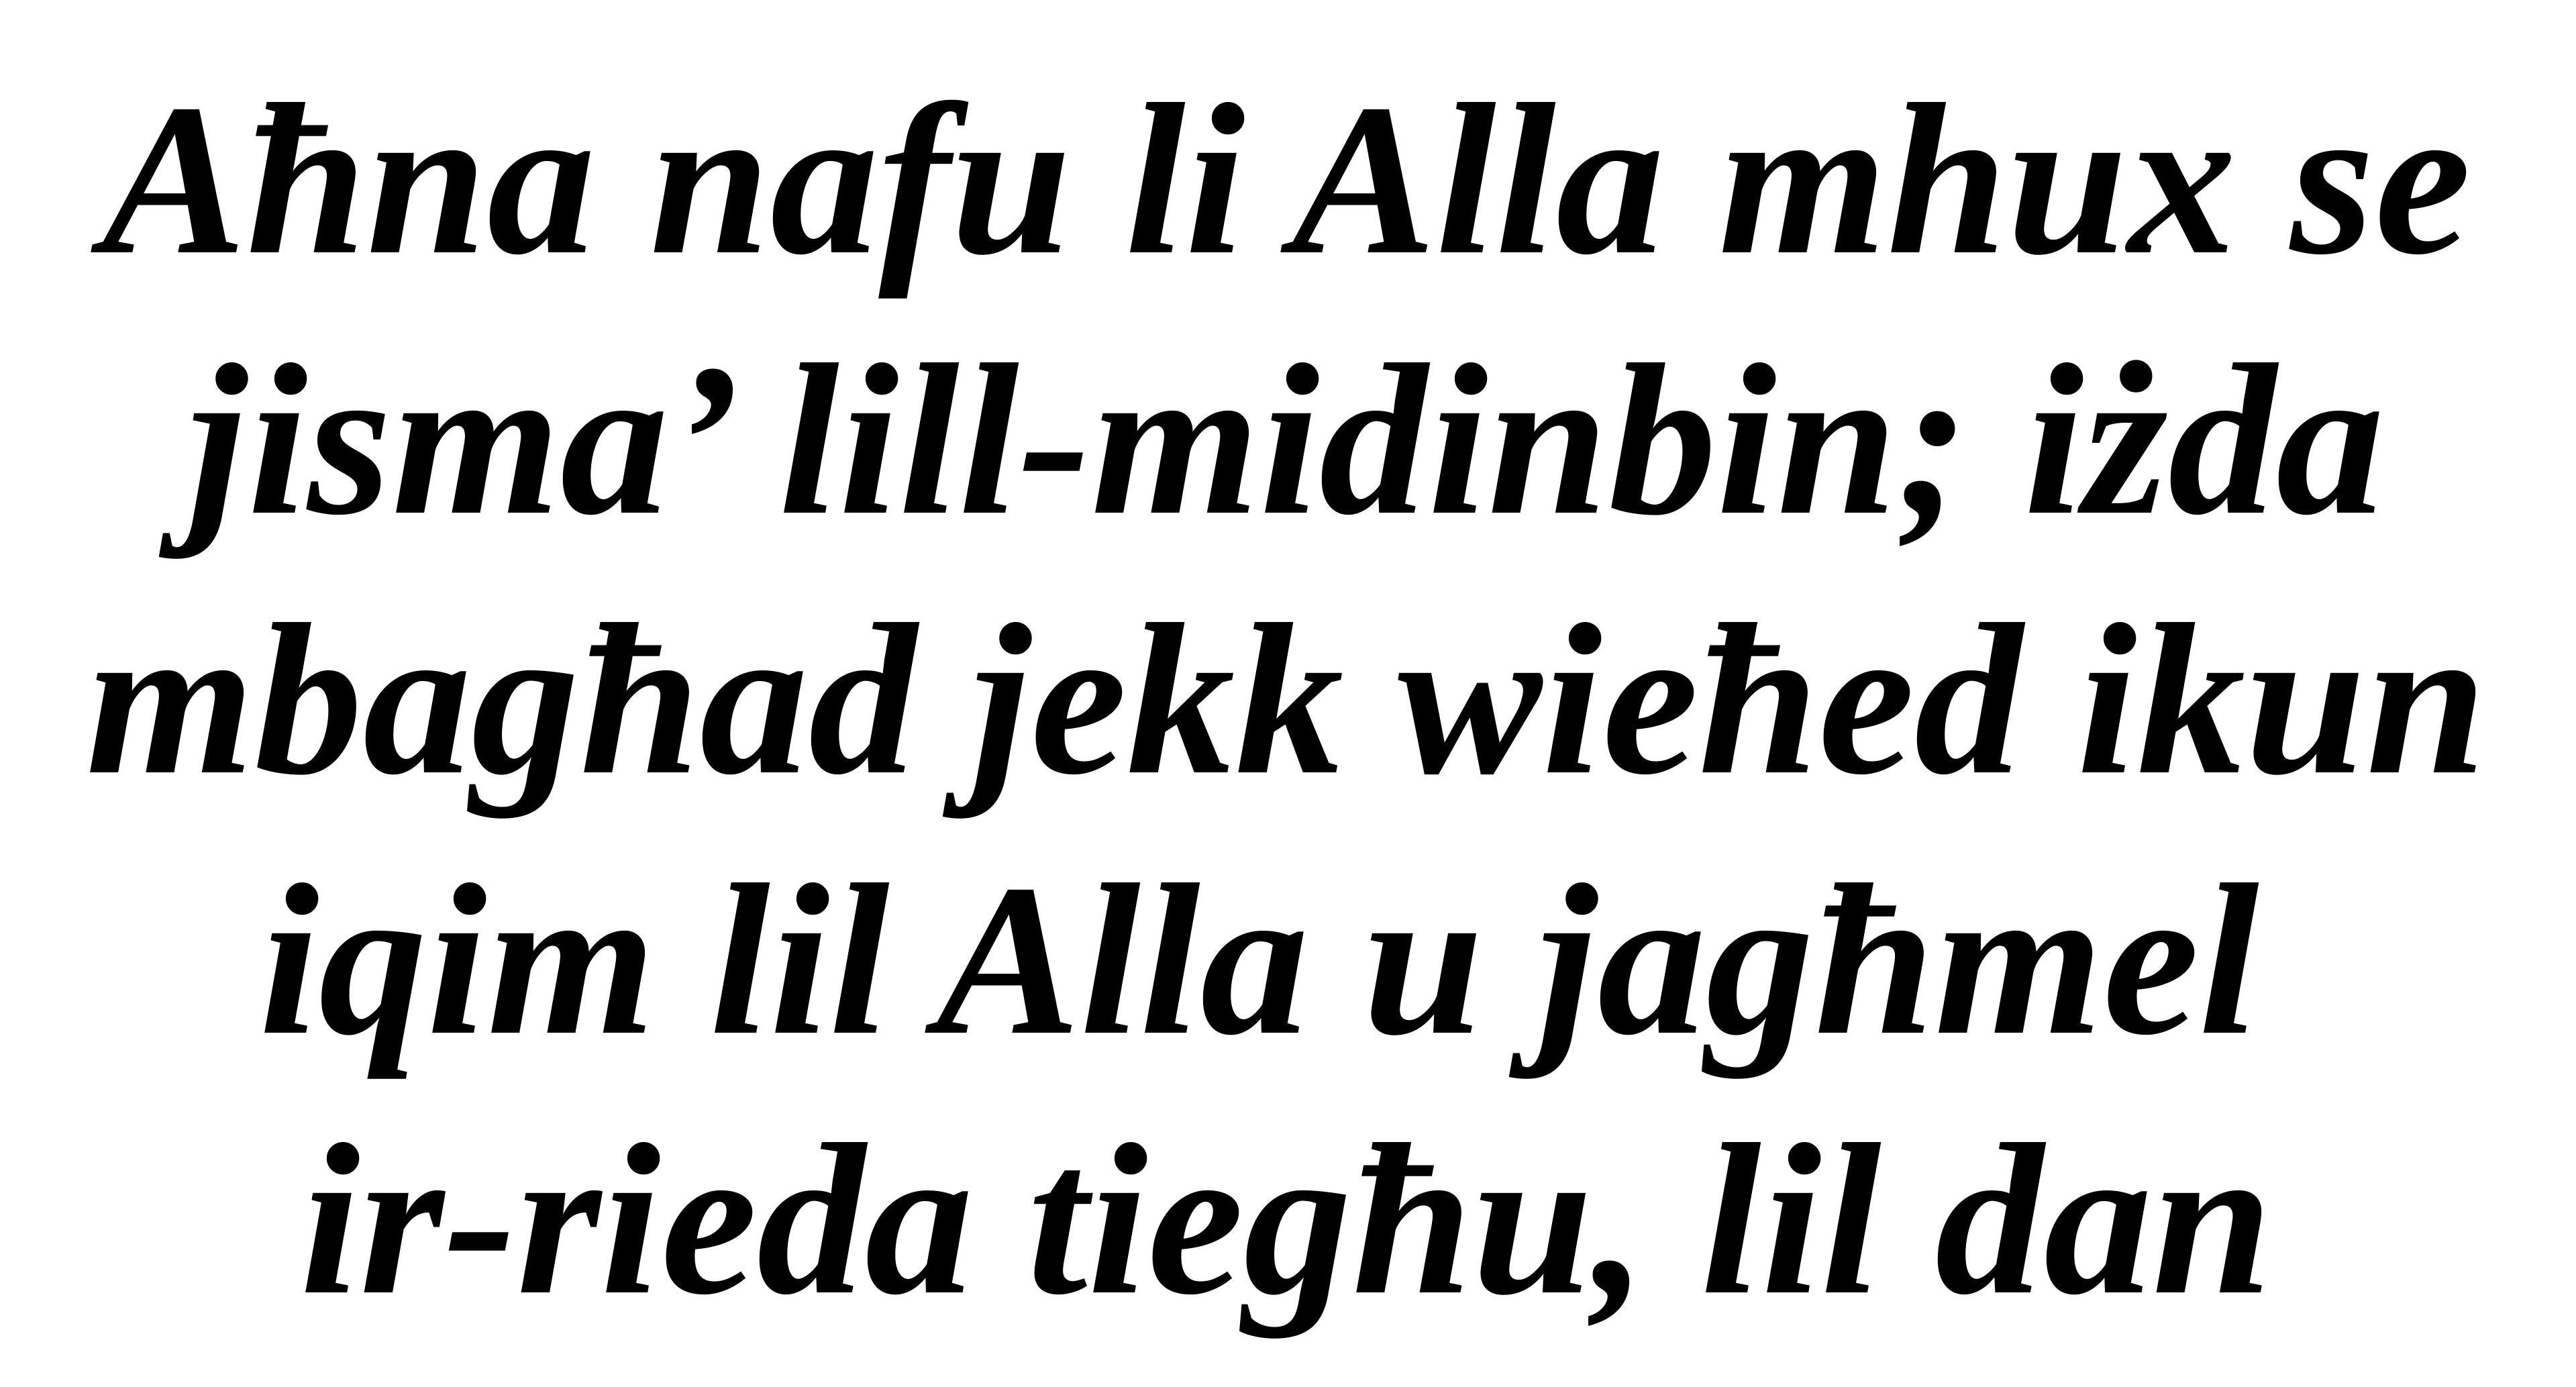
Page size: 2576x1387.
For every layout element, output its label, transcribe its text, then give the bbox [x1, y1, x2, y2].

text_box Aħna nafu li Alla mhux se jisma’ lill-midinbin; iżda mbagħad jekk wieħed ikun iqim lil Alla u jagħmel ir-rieda tiegħu, lil dan [37, 25, 2538, 1347]
